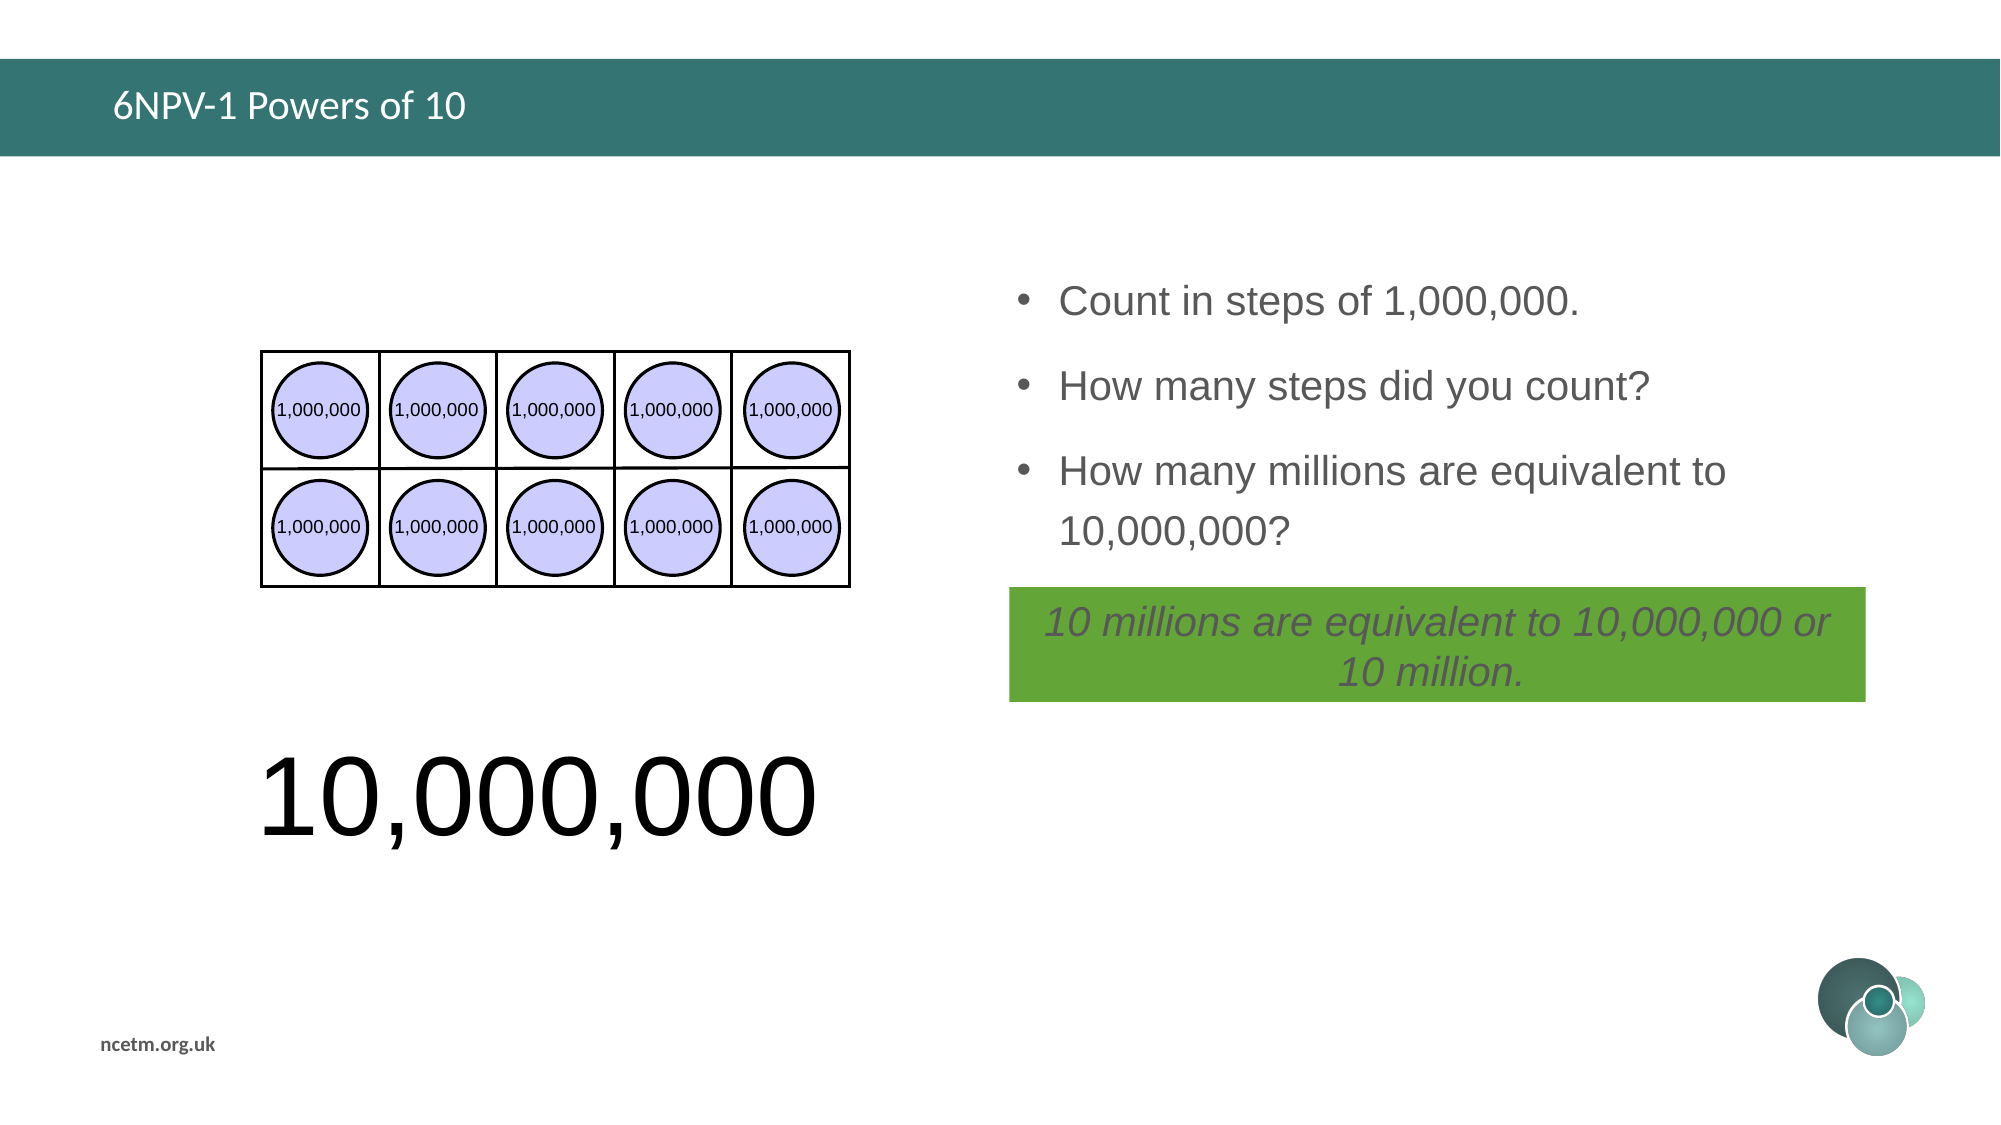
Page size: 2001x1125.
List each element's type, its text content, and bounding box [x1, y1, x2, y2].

title 6NPV-1 Powers of 10 [97, 76, 1945, 147]
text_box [261, 480, 376, 576]
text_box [733, 362, 848, 458]
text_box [614, 480, 729, 576]
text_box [261, 362, 376, 458]
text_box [733, 480, 848, 576]
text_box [496, 362, 611, 458]
text_box 10 millions are equivalent to 10,000,000 or 10 million. [1009, 587, 1866, 702]
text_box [438, 175, 673, 763]
text_box 10,000,000 [184, 716, 891, 866]
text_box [496, 480, 611, 576]
picture [1818, 958, 1925, 1056]
text_box Count in steps of 1,000,000. How many steps did you count? How many millions are equivalent to 10,000,000? [1001, 256, 1886, 744]
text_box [614, 362, 729, 458]
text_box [379, 480, 494, 576]
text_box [379, 362, 494, 458]
